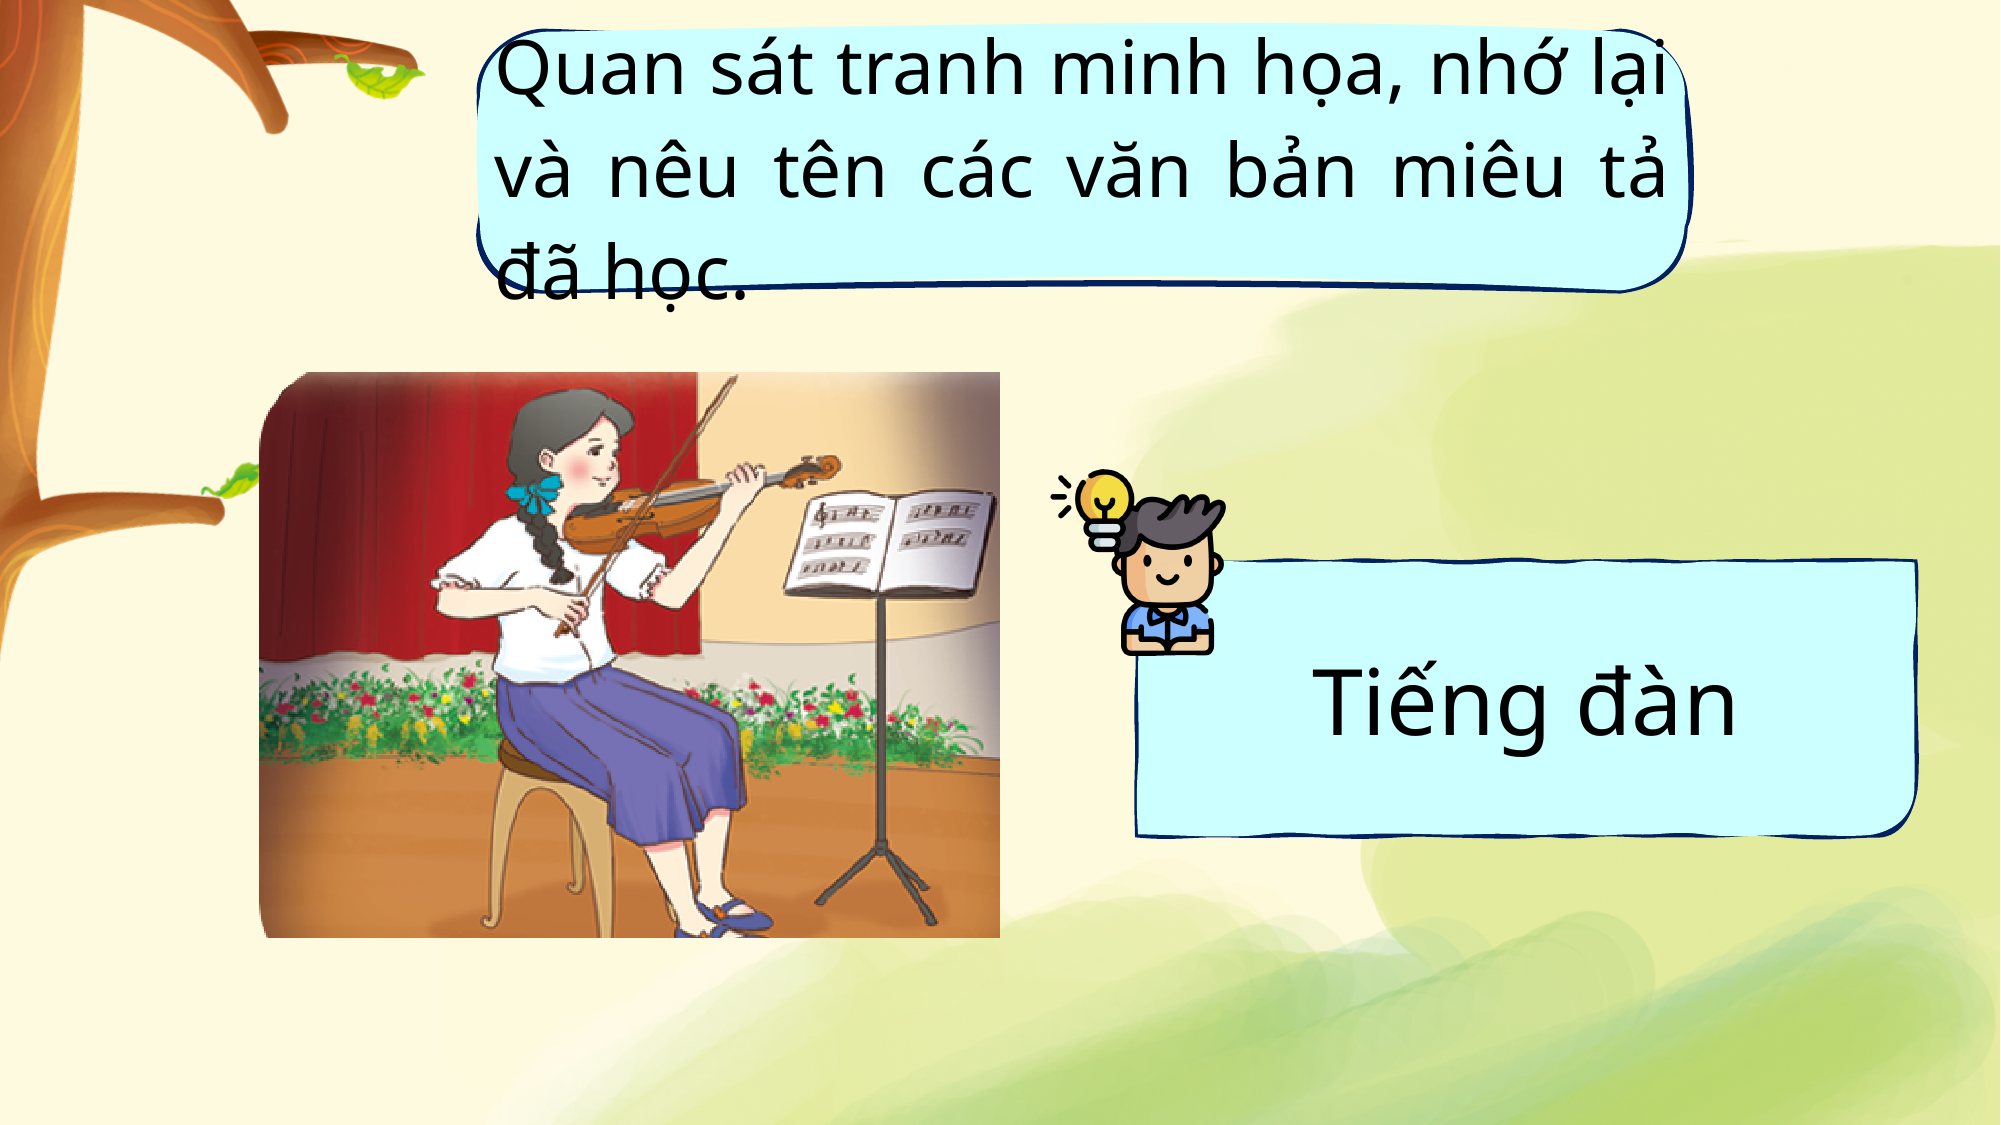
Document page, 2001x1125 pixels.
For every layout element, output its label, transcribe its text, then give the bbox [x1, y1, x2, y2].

picture [0, 0, 2000, 1125]
text_box Quan sát tranh minh họa, nhớ lại và nêu tên các văn bản miêu tả đã học. [476, 23, 1692, 292]
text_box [1045, 469, 1915, 835]
